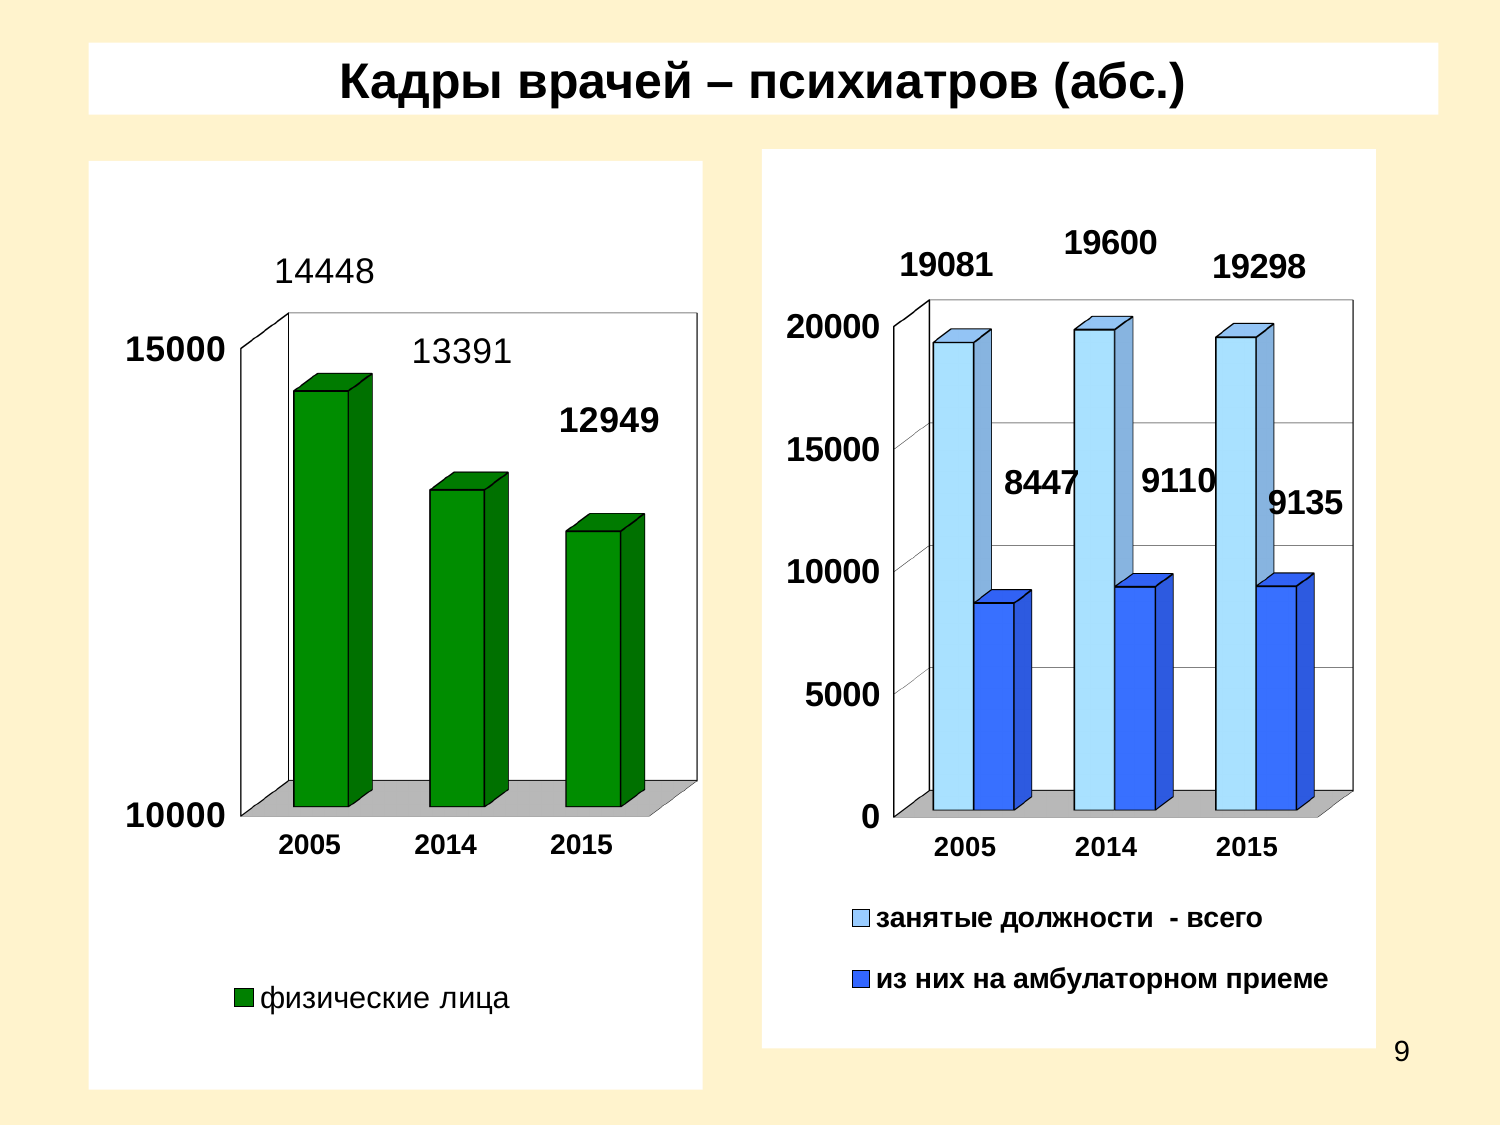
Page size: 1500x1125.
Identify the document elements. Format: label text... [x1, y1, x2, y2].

slide_number 9 [1074, 1024, 1425, 1103]
chart [761, 148, 1377, 1049]
title Кадры врачей – психиатров (абс.) [88, 42, 1439, 116]
chart [88, 160, 703, 1090]
